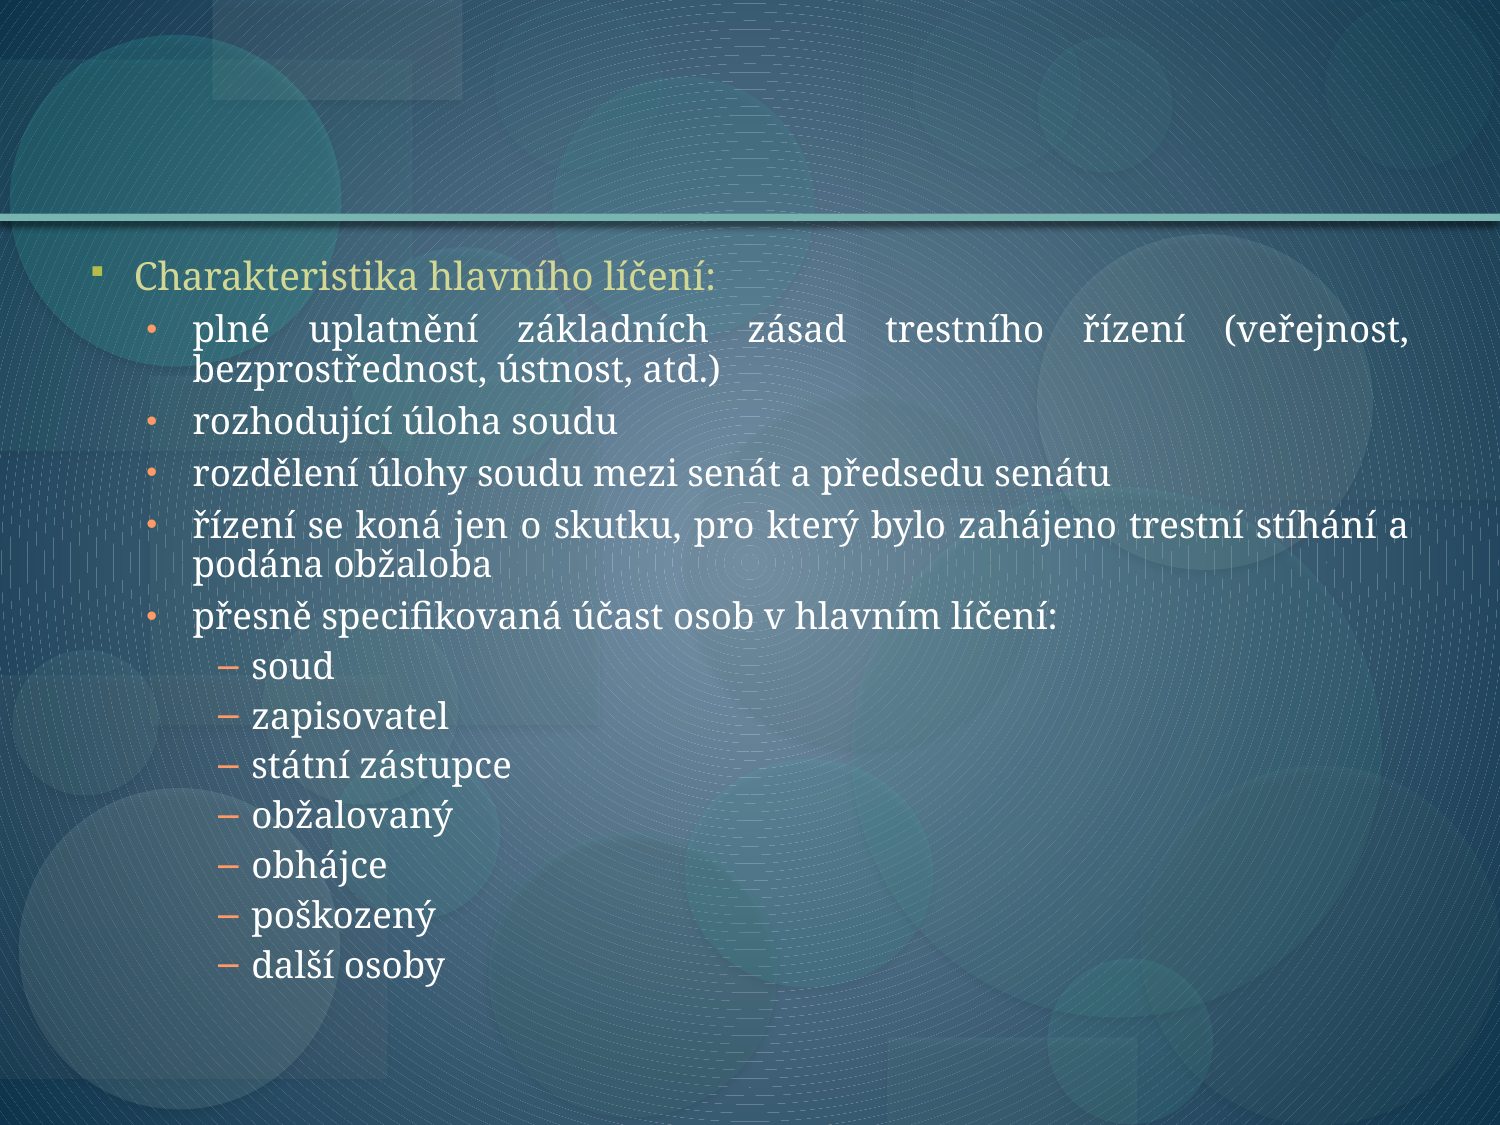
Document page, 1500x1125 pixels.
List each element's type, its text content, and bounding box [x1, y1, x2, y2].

list Charakteristika hlavního líčení: plné uplatnění základních zásad trestního řízení (veřejnost, bezprostřednost, ústnost, atd.) rozhodující úloha soudu rozdělení úlohy soudu mezi senát a předsedu senátu řízení se koná jen o skutku, pro který bylo zahájeno trestní stíhání a podána obžaloba přesně specifikovaná účast osob v hlavním líčení: soud zapisovatel státní zástupce obžalovaný obhájce poškozený další osoby [75, 249, 1425, 1000]
